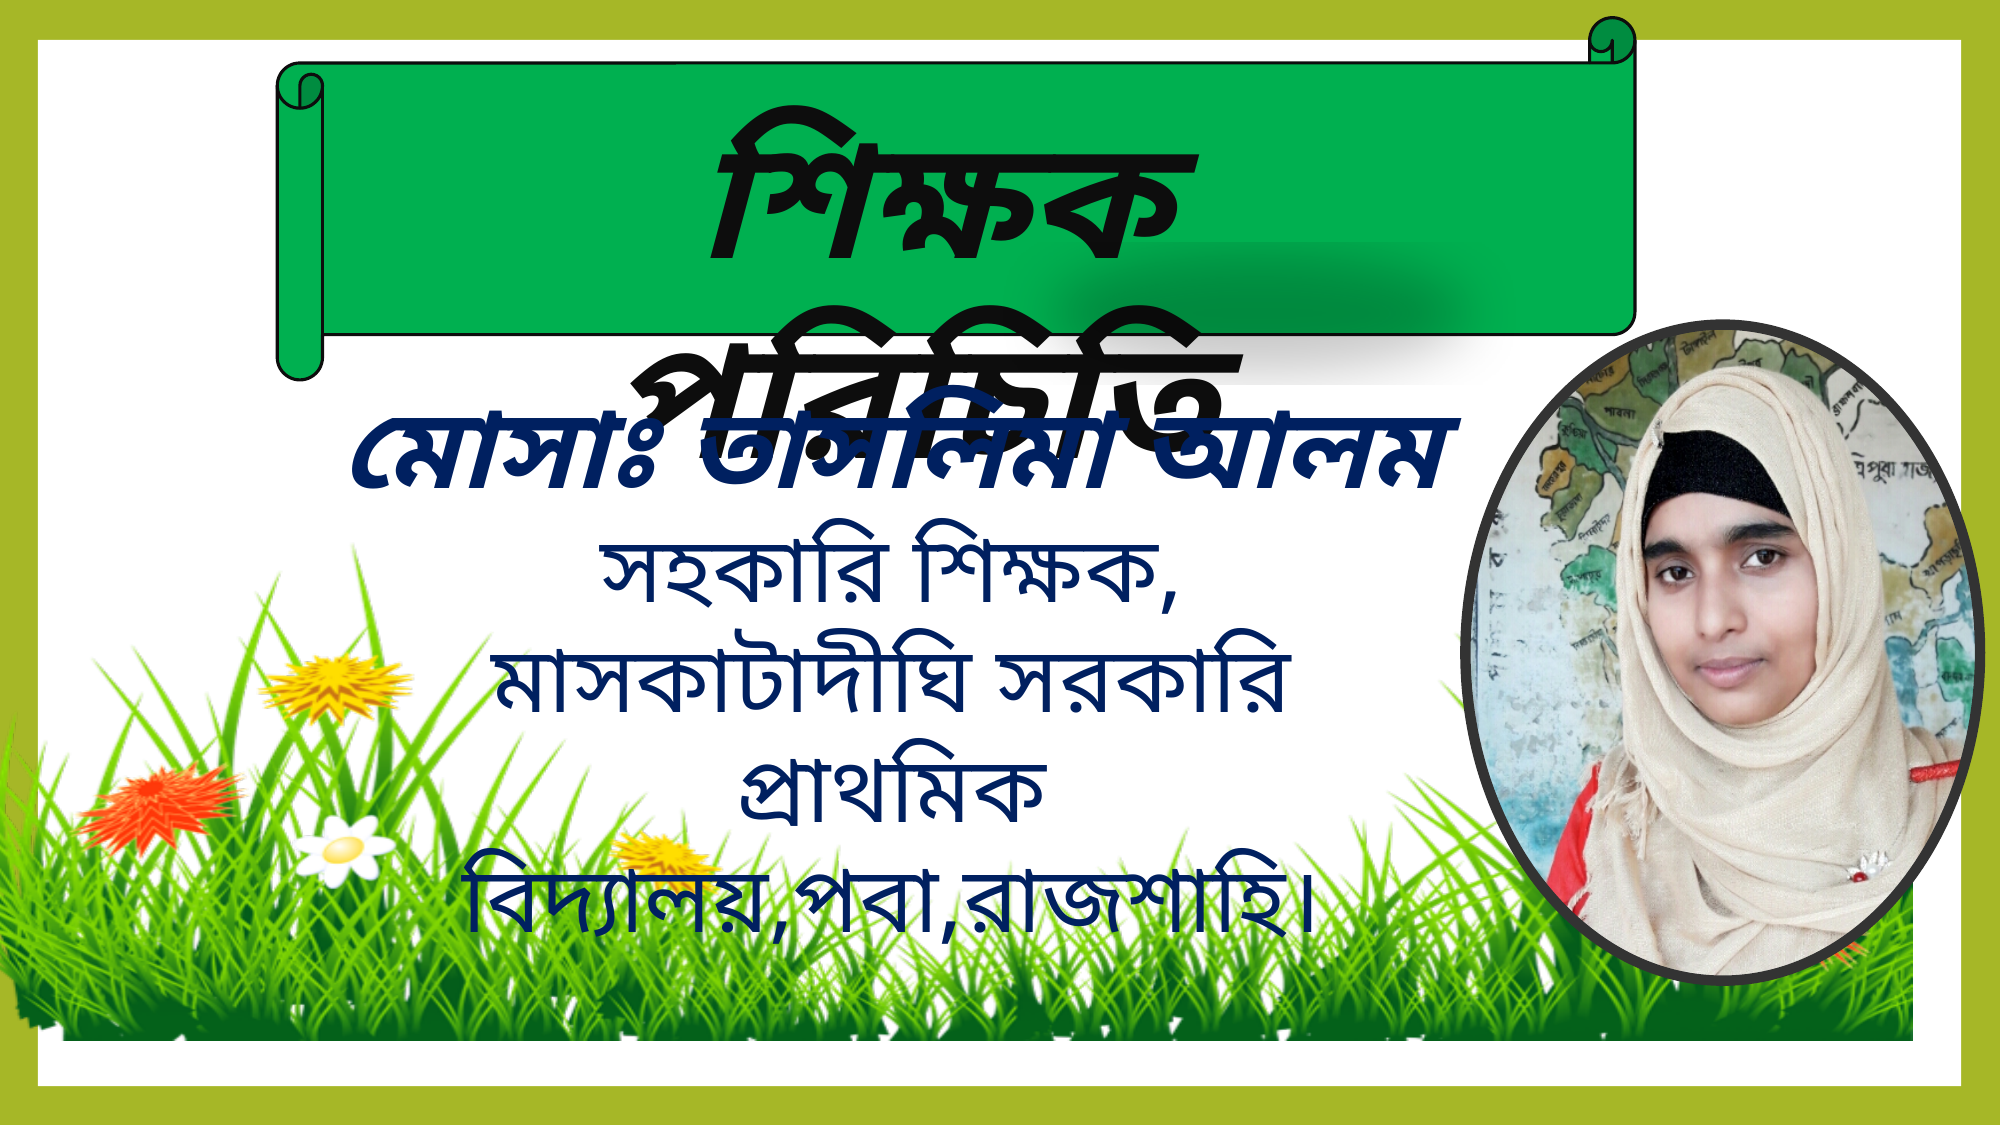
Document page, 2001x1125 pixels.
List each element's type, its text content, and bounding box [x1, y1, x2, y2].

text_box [276, 17, 1636, 381]
text_box মোসাঃ তাসলিমা আলম সহকারি শিক্ষক, মাসকাটাদীঘি সরকারি প্রাথমিক বিদ্যালয়,পবা,রাজশাহি। [318, 390, 1459, 510]
picture [0, 324, 1981, 1041]
